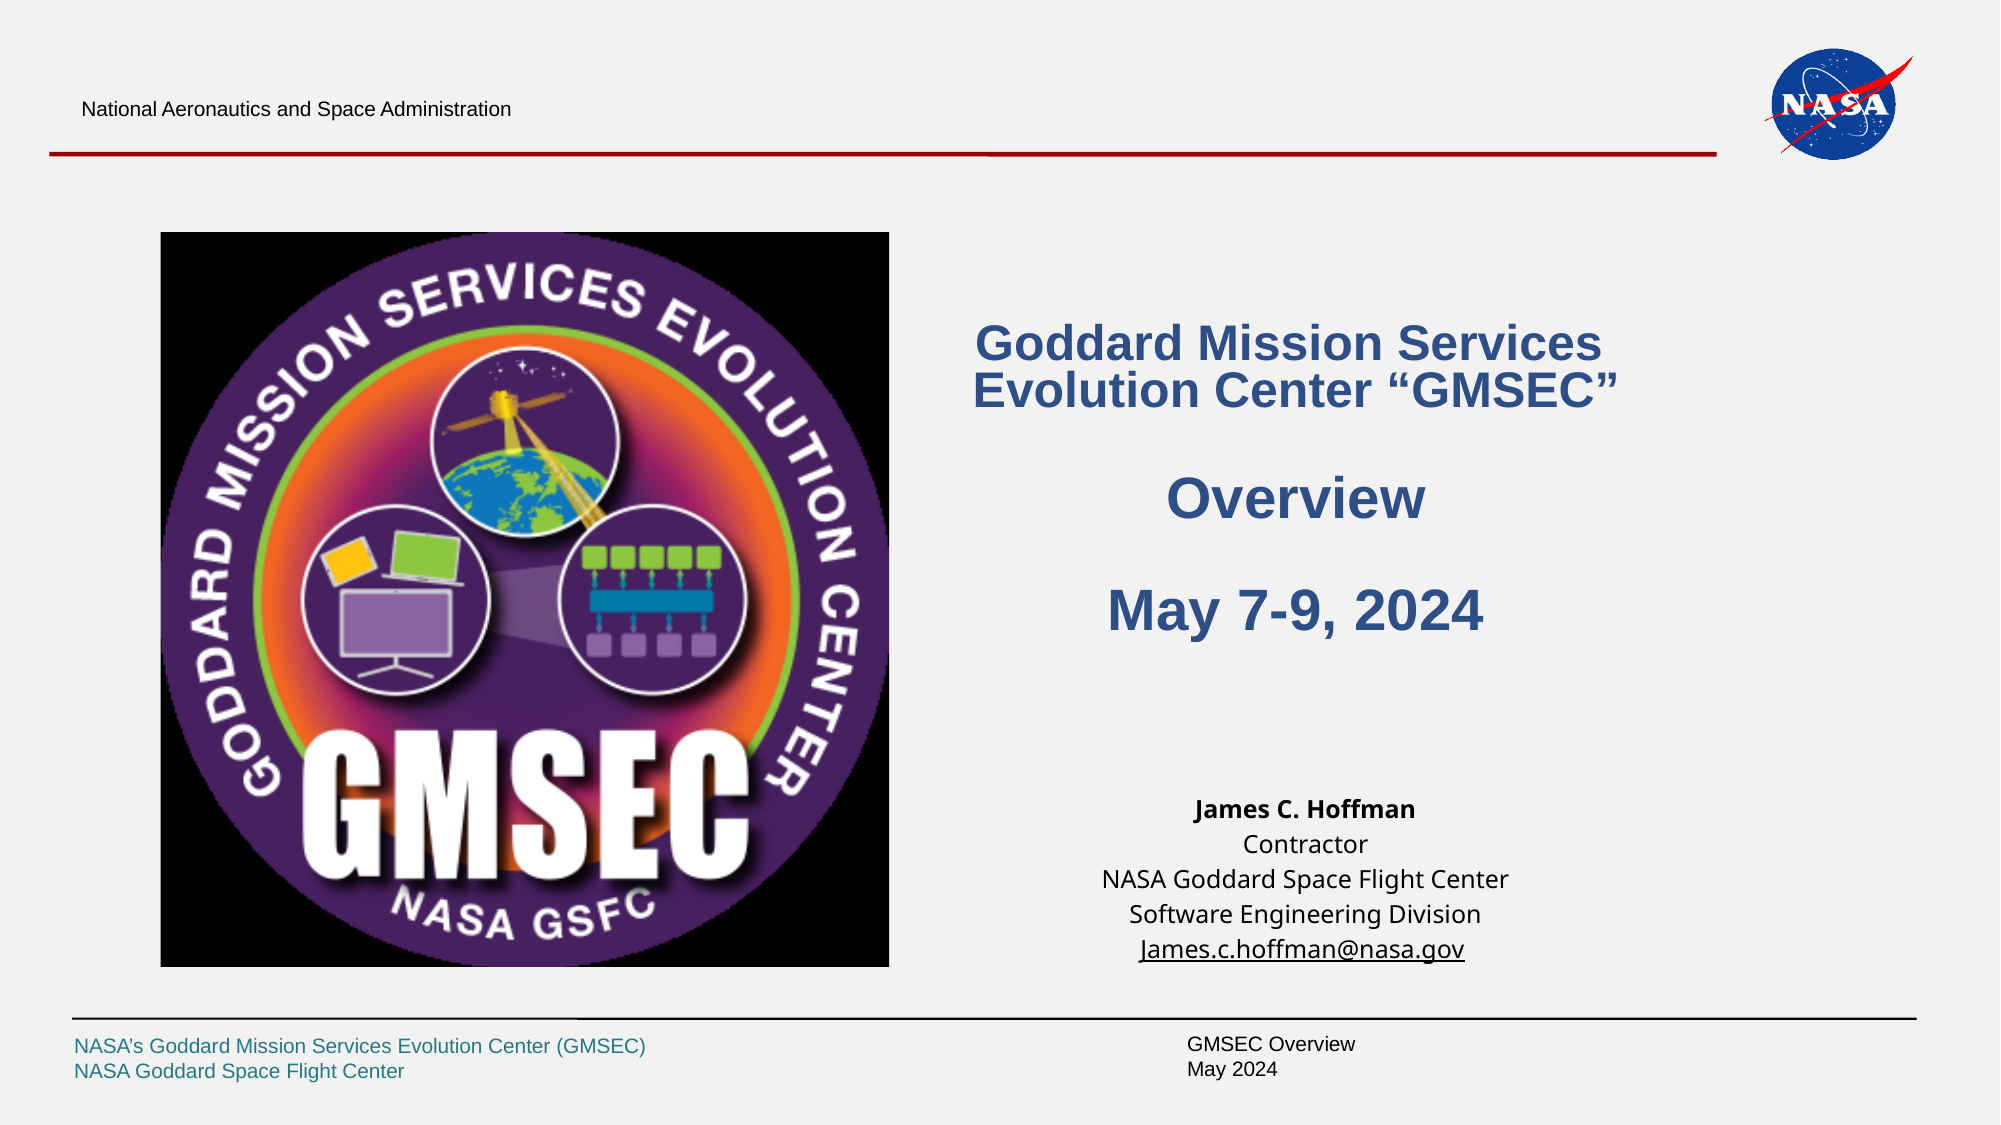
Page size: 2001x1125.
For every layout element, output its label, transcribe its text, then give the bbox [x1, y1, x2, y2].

picture [160, 232, 890, 967]
title Goddard Mission Services Evolution Center “GMSEC” Overview May 7-9, 2024 [876, 224, 1716, 739]
text_box James C. Hoffman Contractor NASA Goddard Space Flight Center Software Engineering Division James.c.hoffman@nasa.gov [1006, 785, 1606, 973]
picture [1758, 45, 1920, 163]
